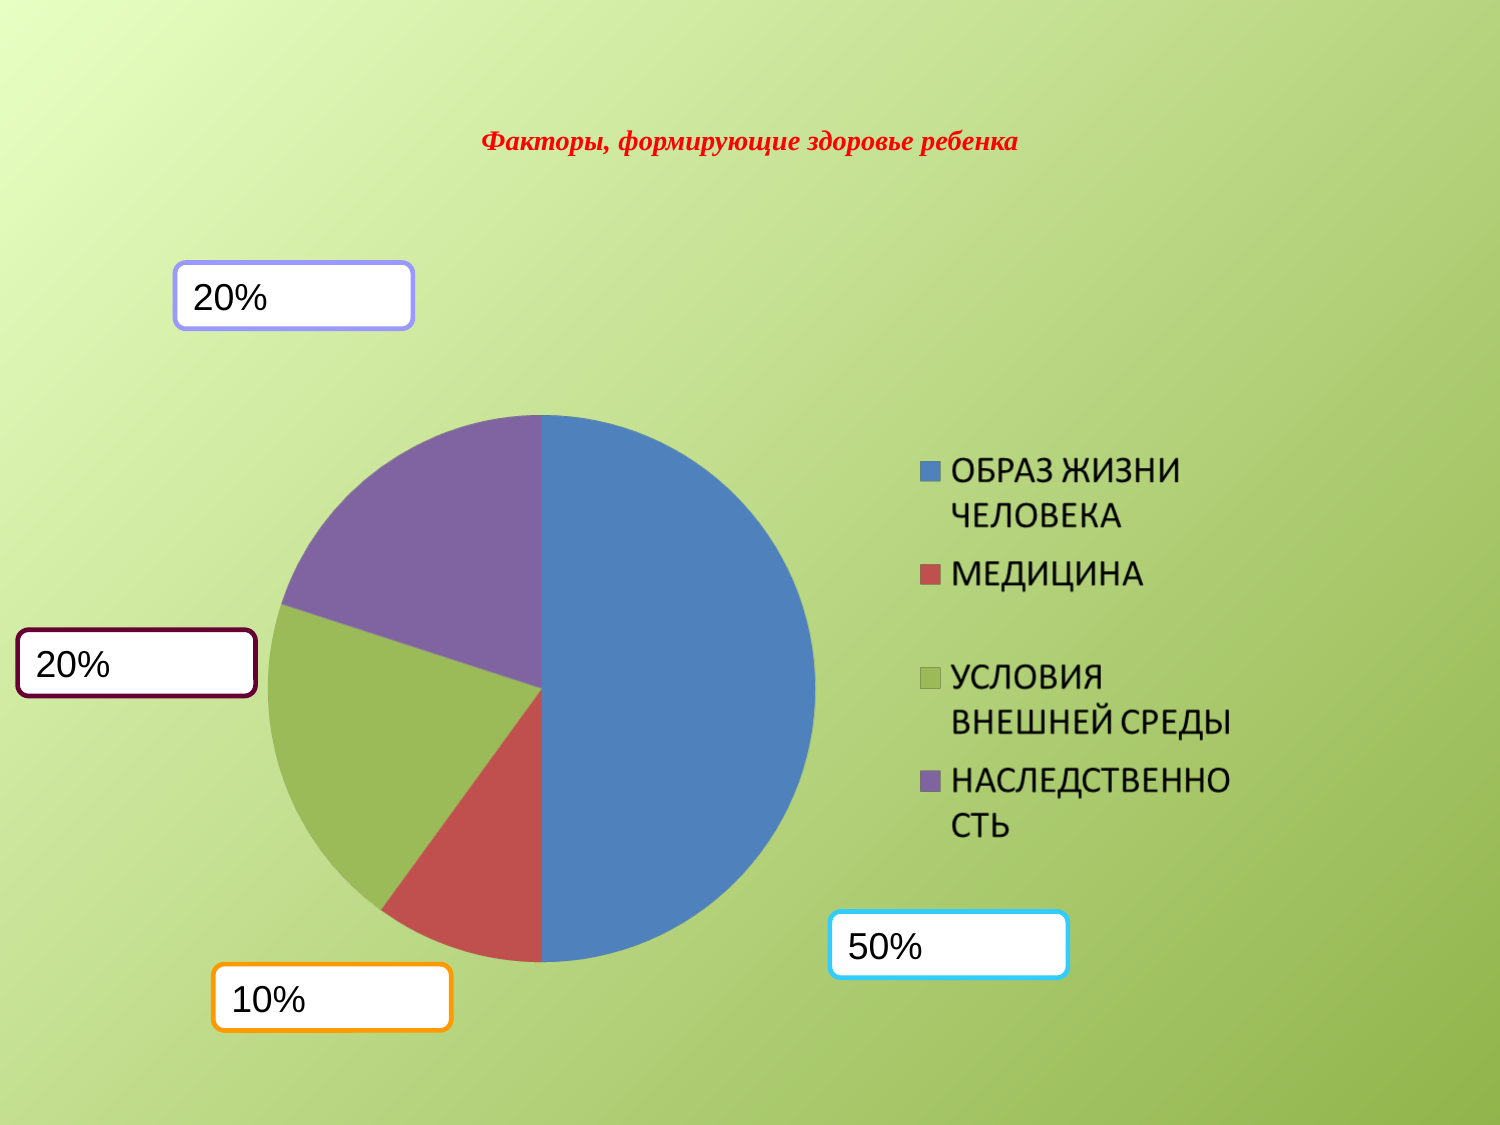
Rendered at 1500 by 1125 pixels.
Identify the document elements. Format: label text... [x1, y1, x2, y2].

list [241, 306, 1259, 991]
text_box 20% [17, 629, 234, 697]
text_box 20% [174, 262, 413, 329]
text_box 10% [213, 964, 452, 1031]
title Факторы, формирующие здоровье ребенка [75, 45, 1425, 233]
